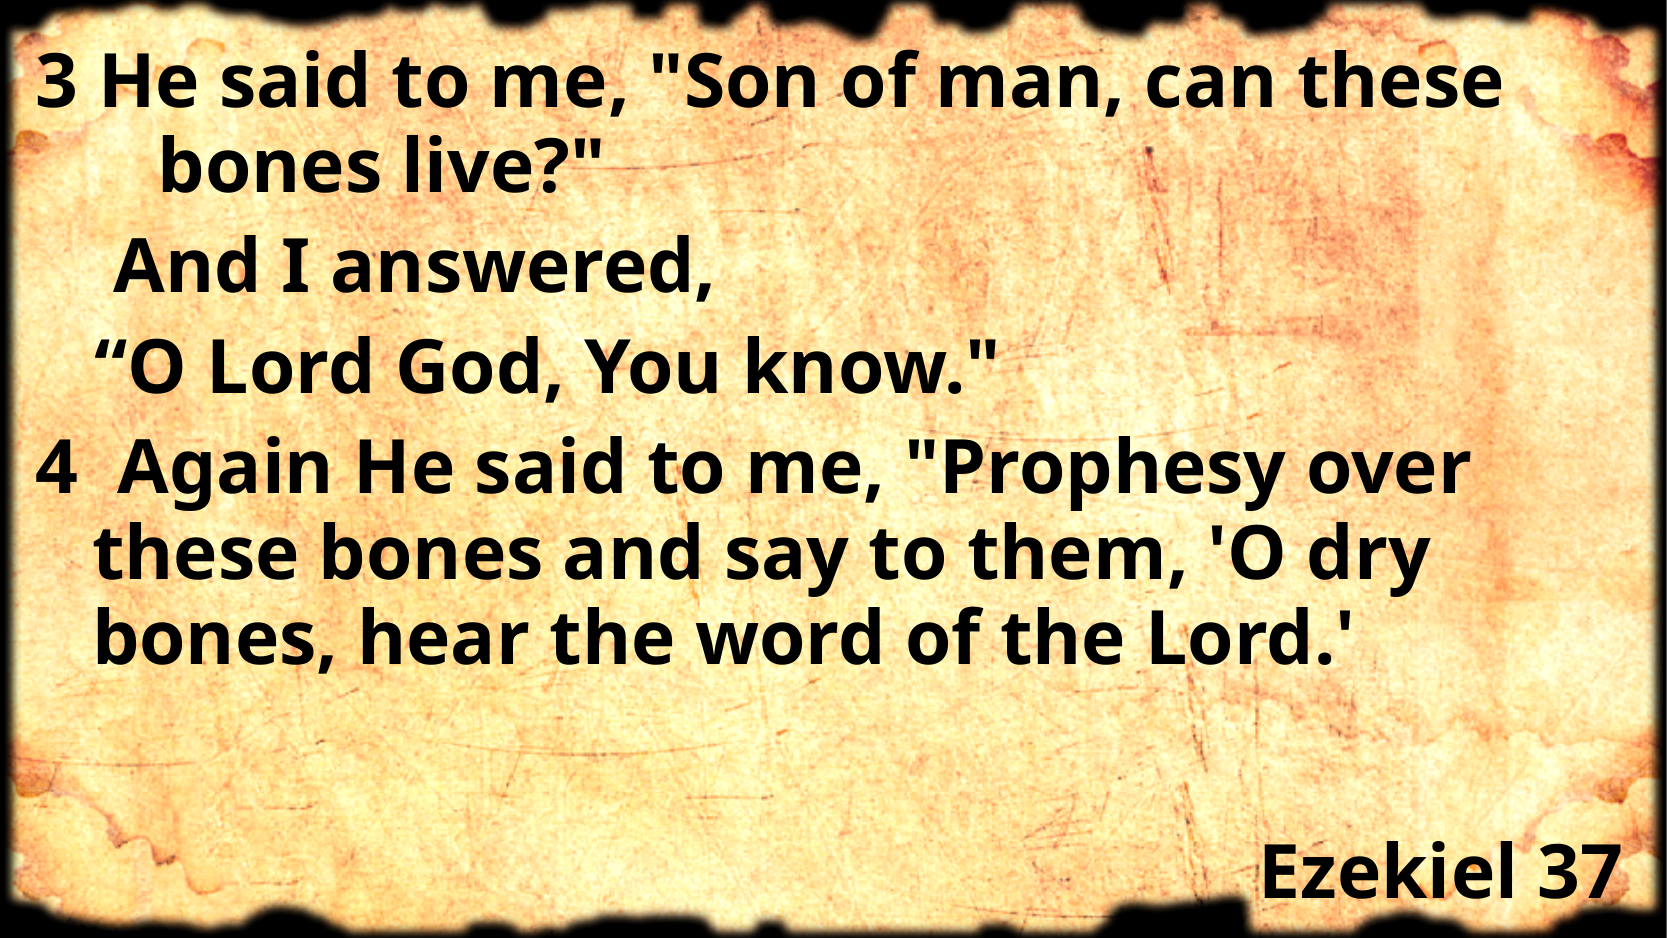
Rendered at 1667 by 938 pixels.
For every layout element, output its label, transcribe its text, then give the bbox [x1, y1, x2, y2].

title Ezekiel 37 [1058, 832, 1640, 922]
list 3 He said to me, "Son of man, can these bones live?" And I answered, “O Lord God, You know." 4 Again He said to me, "Prophesy over these bones and say to them, 'O dry bones, hear the word of the Lord.' [20, 30, 1647, 813]
picture [8, 0, 1660, 936]
